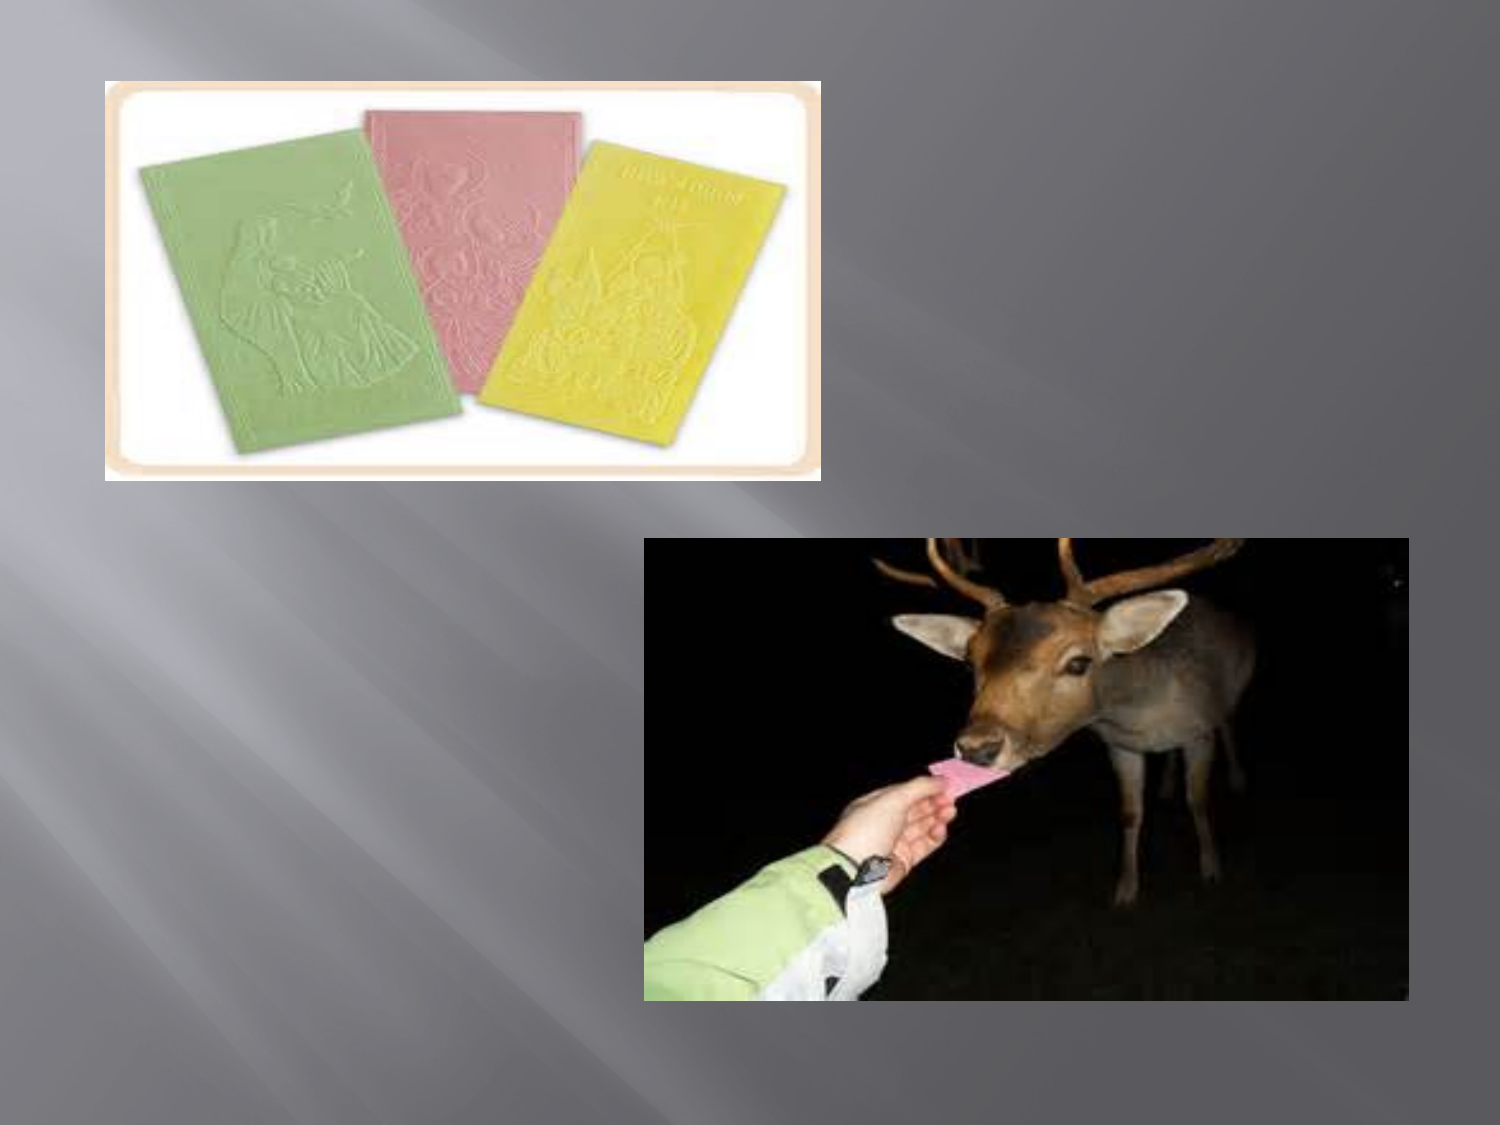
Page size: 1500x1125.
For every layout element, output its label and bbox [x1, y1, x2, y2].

picture [105, 81, 821, 481]
picture [644, 538, 1409, 1001]
